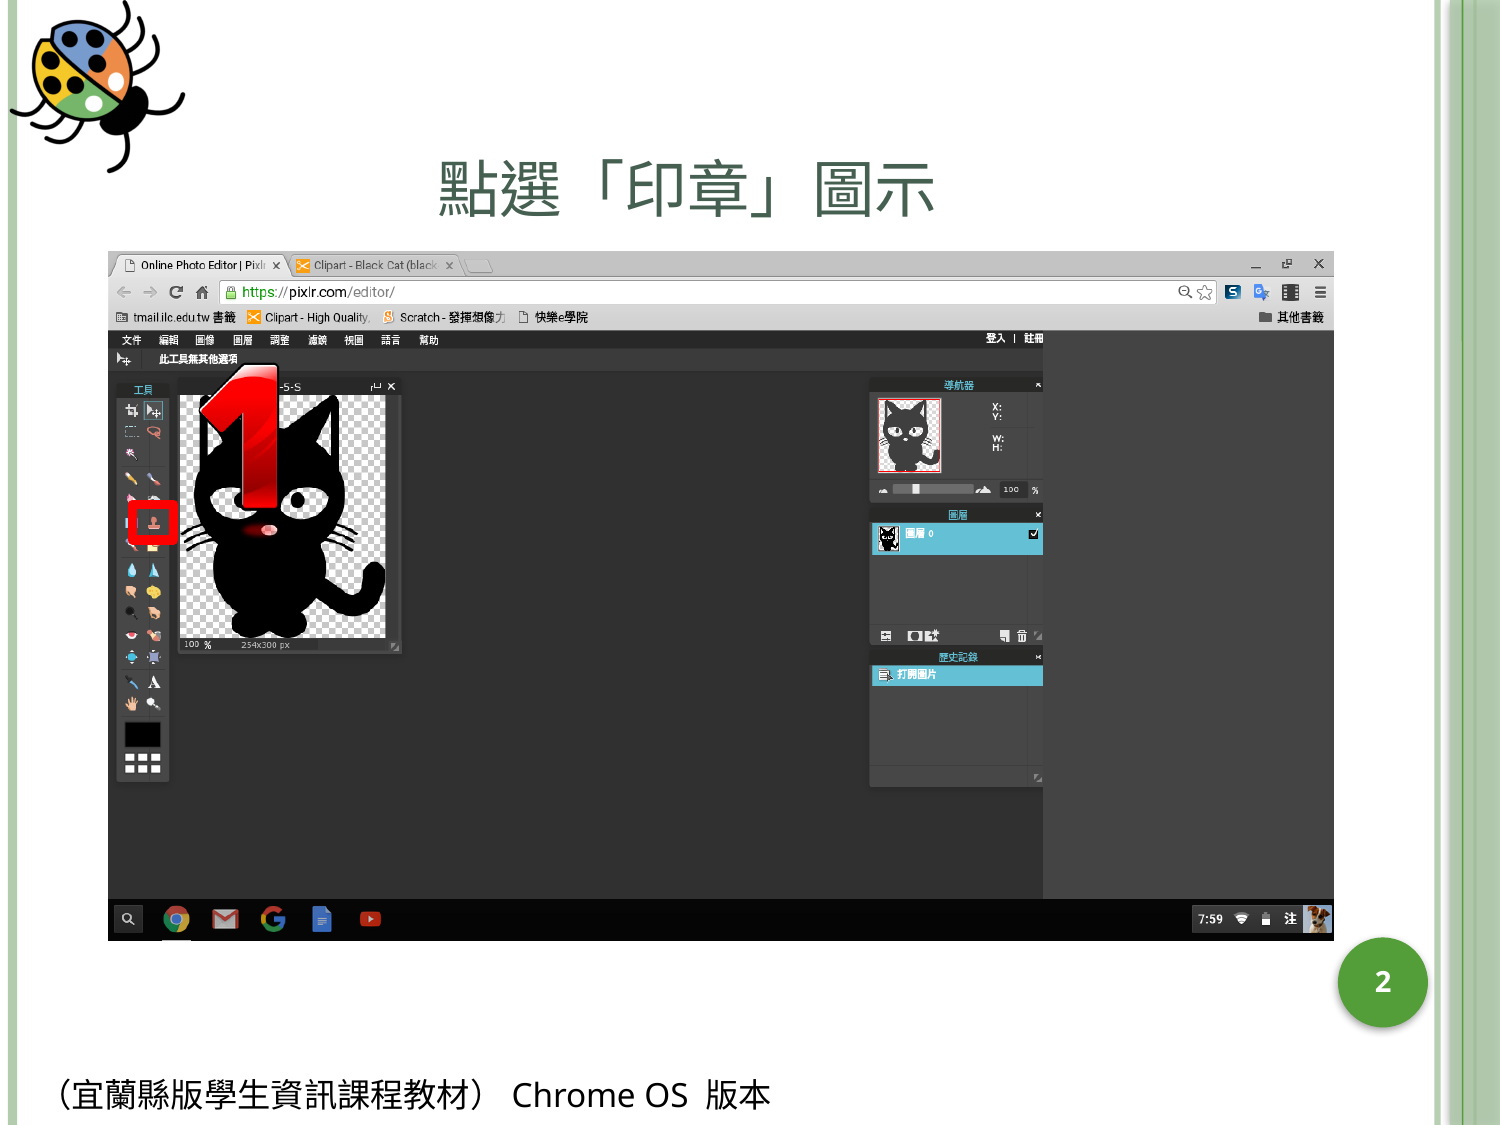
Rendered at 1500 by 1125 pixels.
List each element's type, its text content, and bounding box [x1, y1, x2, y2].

title 點選「印章」圖示 [75, 45, 1300, 233]
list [107, 251, 1334, 941]
picture [0, 0, 169, 176]
slide_number 2 [1333, 940, 1434, 1027]
picture [197, 362, 281, 541]
